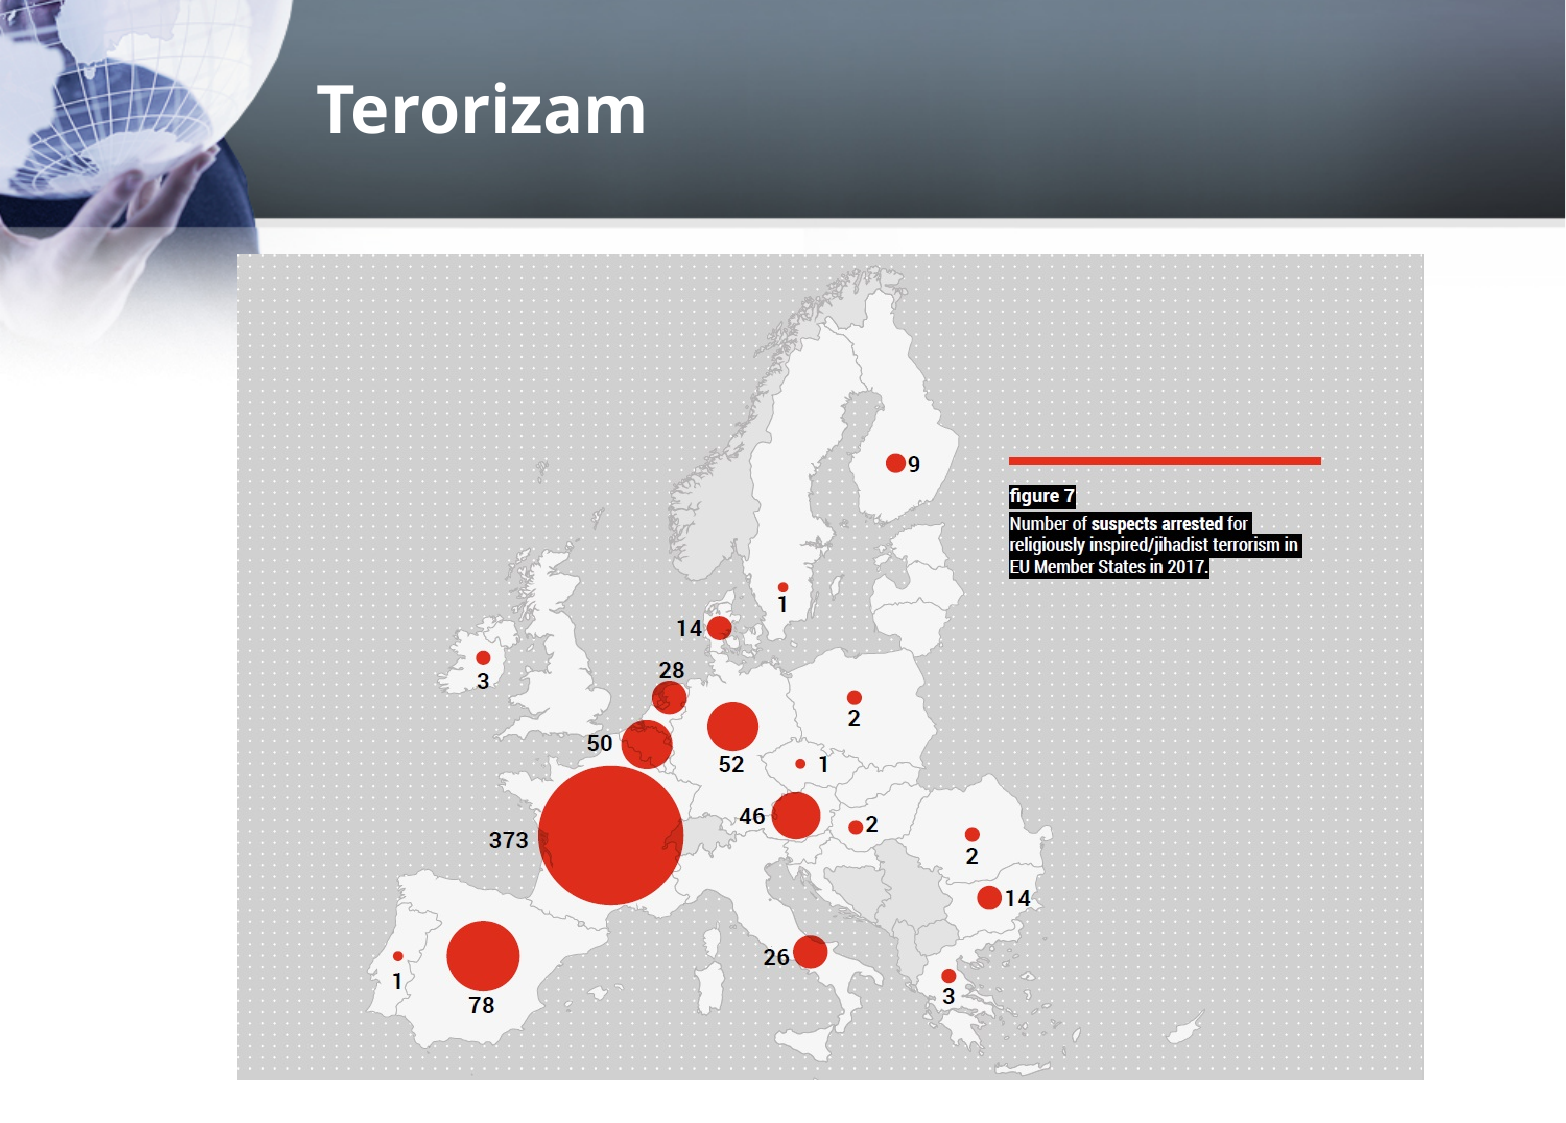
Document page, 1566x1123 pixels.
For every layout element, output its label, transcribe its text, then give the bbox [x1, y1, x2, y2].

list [237, 254, 1424, 1080]
title Terorizam [301, 65, 1510, 149]
picture [0, 0, 1566, 1123]
